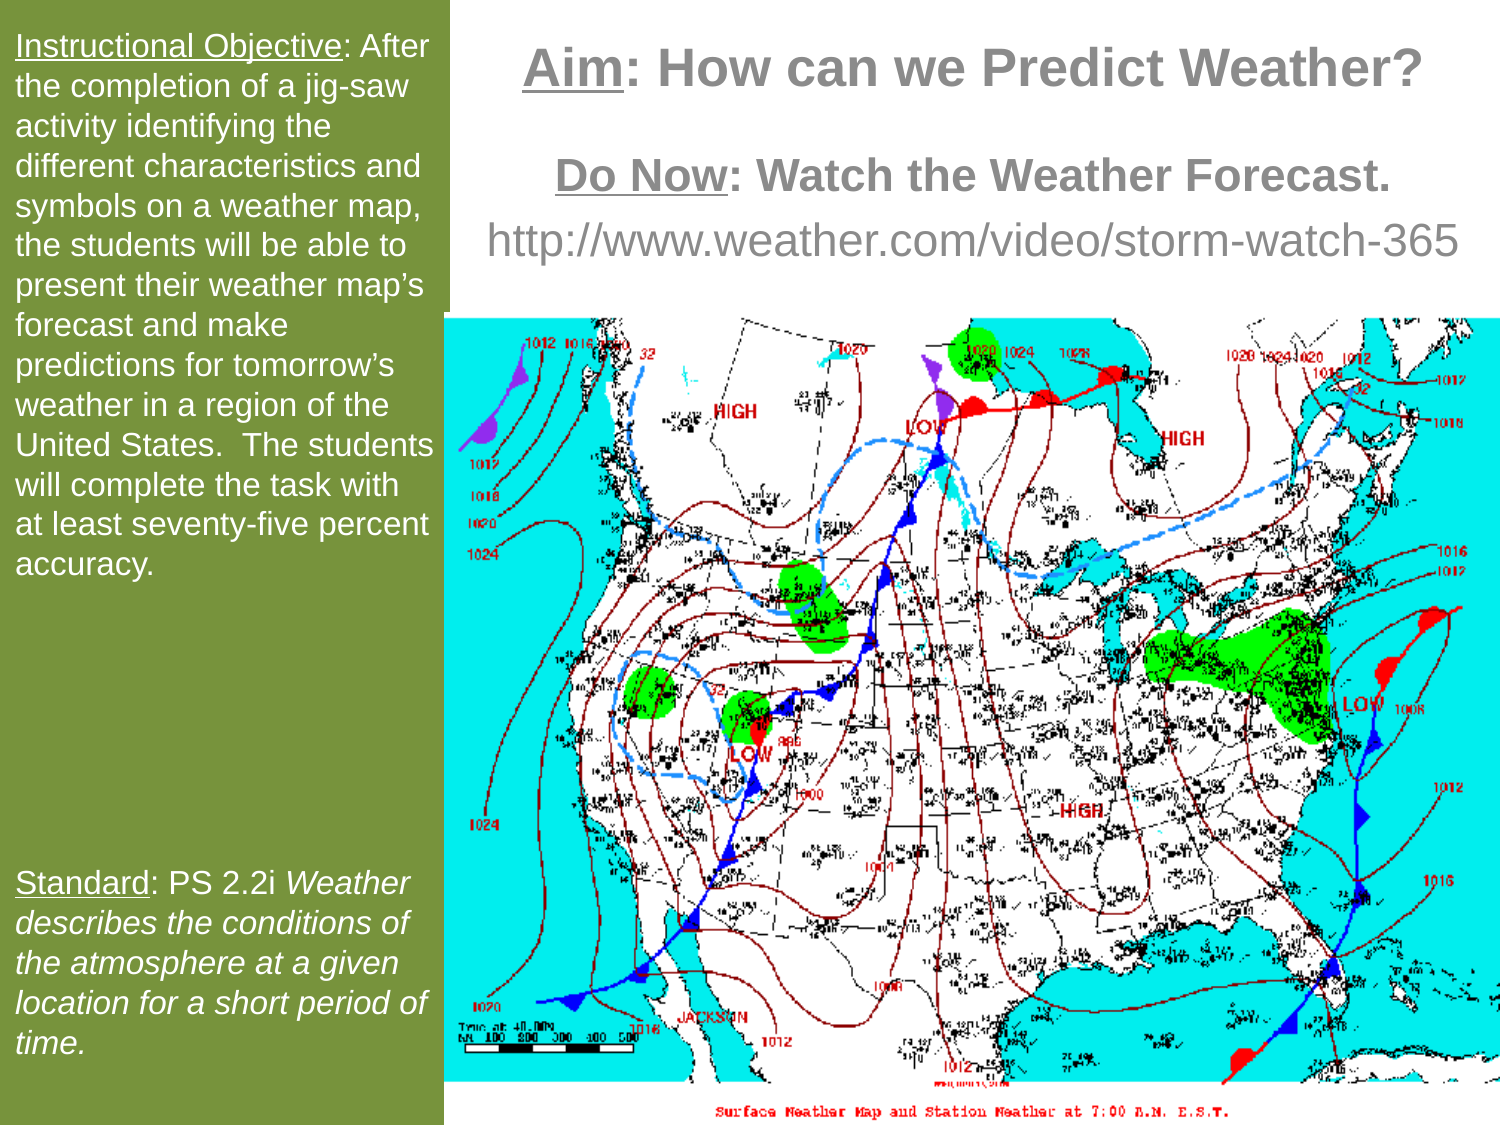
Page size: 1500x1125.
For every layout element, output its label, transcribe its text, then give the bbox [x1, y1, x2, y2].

picture [443, 312, 1500, 1125]
subtitle Aim: How can we Predict Weather? Do Now: Watch the Weather Forecast. http://www.weather.com/video/storm-watch-365 [448, 24, 1499, 311]
title Instructional Objective: After the completion of a jig-saw activity identifying the different characteristics and symbols on a weather map, the students will be able to present their weather map’s forecast and make predictions for tomorrow’s weather in a region of the United States. The students will complete the task with at least seventy-five percent accuracy. Standard: PS 2.2i Weather describes the conditions of the atmosphere at a given location for a short period of time. [0, 0, 450, 1125]
